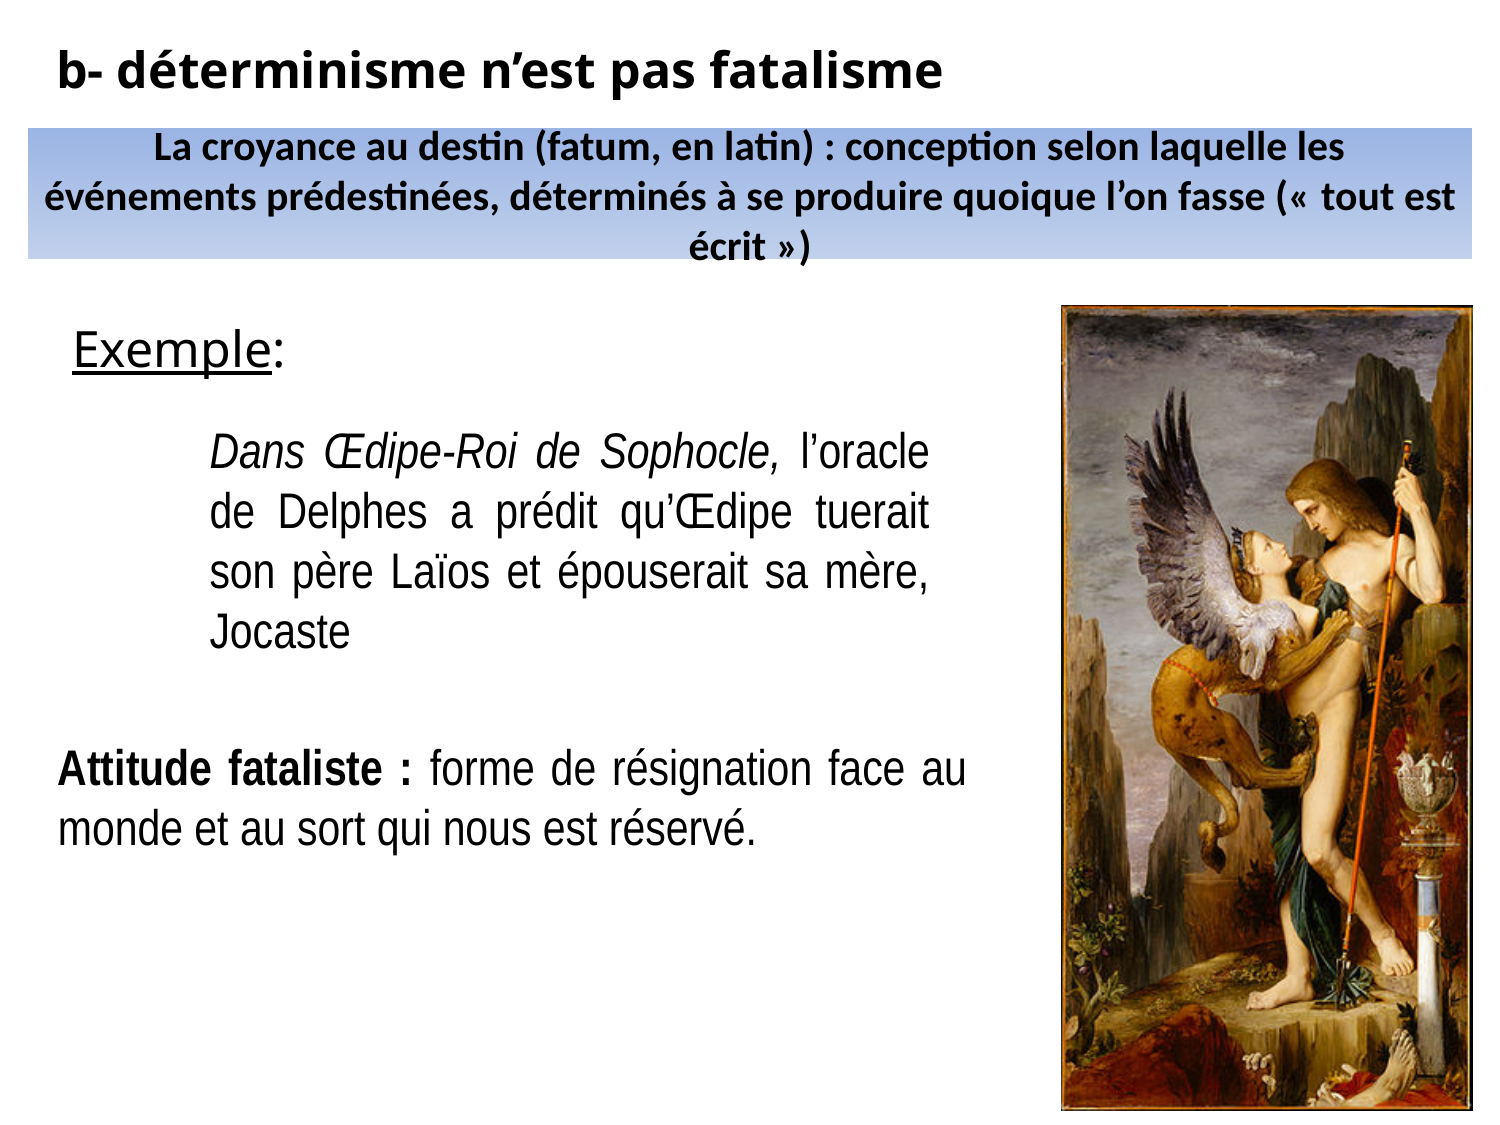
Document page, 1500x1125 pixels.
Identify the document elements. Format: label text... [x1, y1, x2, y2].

text_box b- déterminisme n’est pas fatalisme [41, 30, 1500, 106]
text_box La croyance au destin (fatum, en latin) : conception selon laquelle les événements prédestinées, déterminés à se produire quoique l’on fasse (« tout est écrit ») [26, 126, 1474, 261]
text_box Exemple: [57, 309, 988, 385]
text_box Dans Œdipe-Roi de Sophocle, l’oracle de Delphes a prédit qu’Œdipe tuerait son père Laïos et épouserait sa mère, Jocaste [194, 411, 945, 667]
picture [1061, 305, 1473, 1111]
text_box Attitude fataliste : forme de résignation face au monde et au sort qui nous est réservé. [43, 727, 983, 923]
